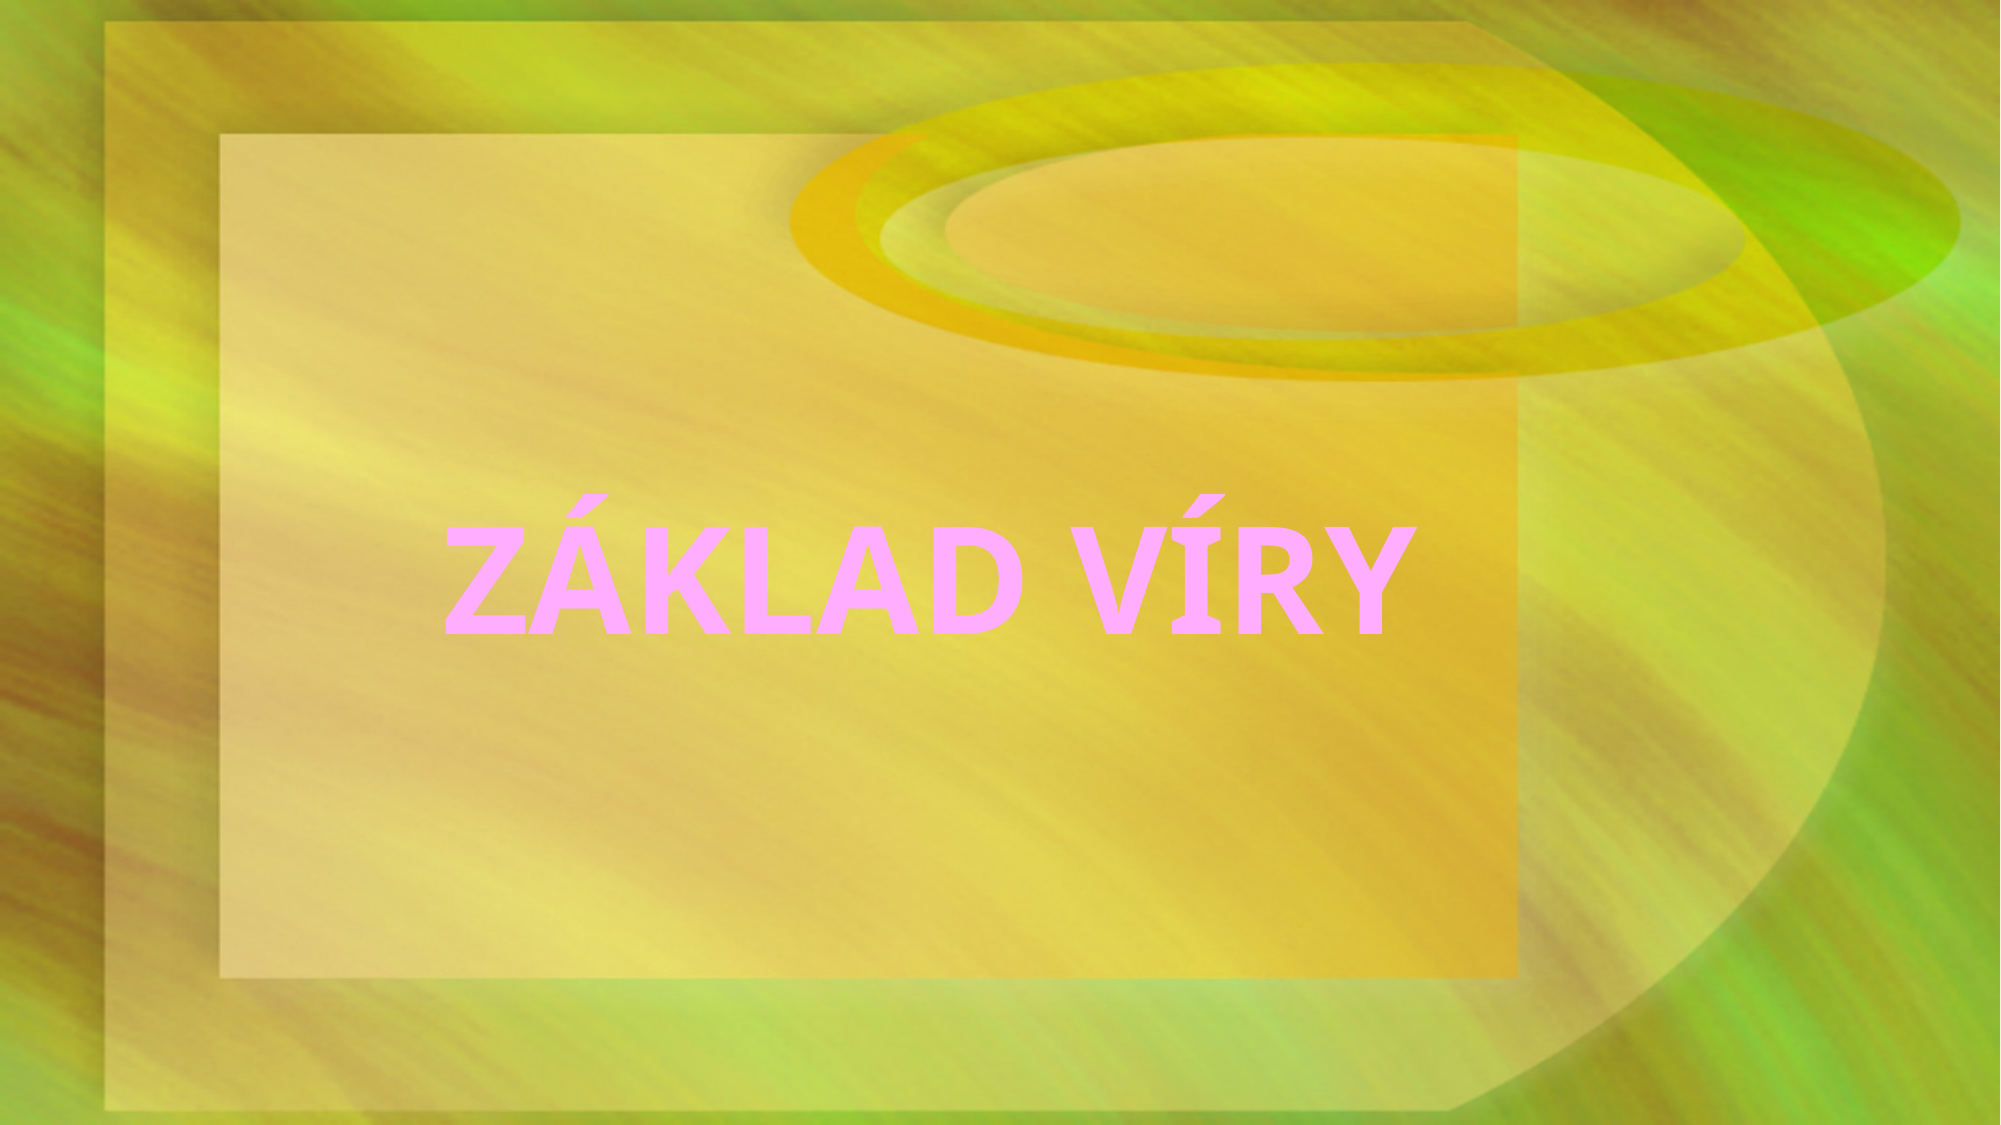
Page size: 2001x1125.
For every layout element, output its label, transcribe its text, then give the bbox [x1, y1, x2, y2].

text_box ZÁKLAD VÍRY [282, 476, 1579, 672]
picture [0, 0, 2001, 1125]
